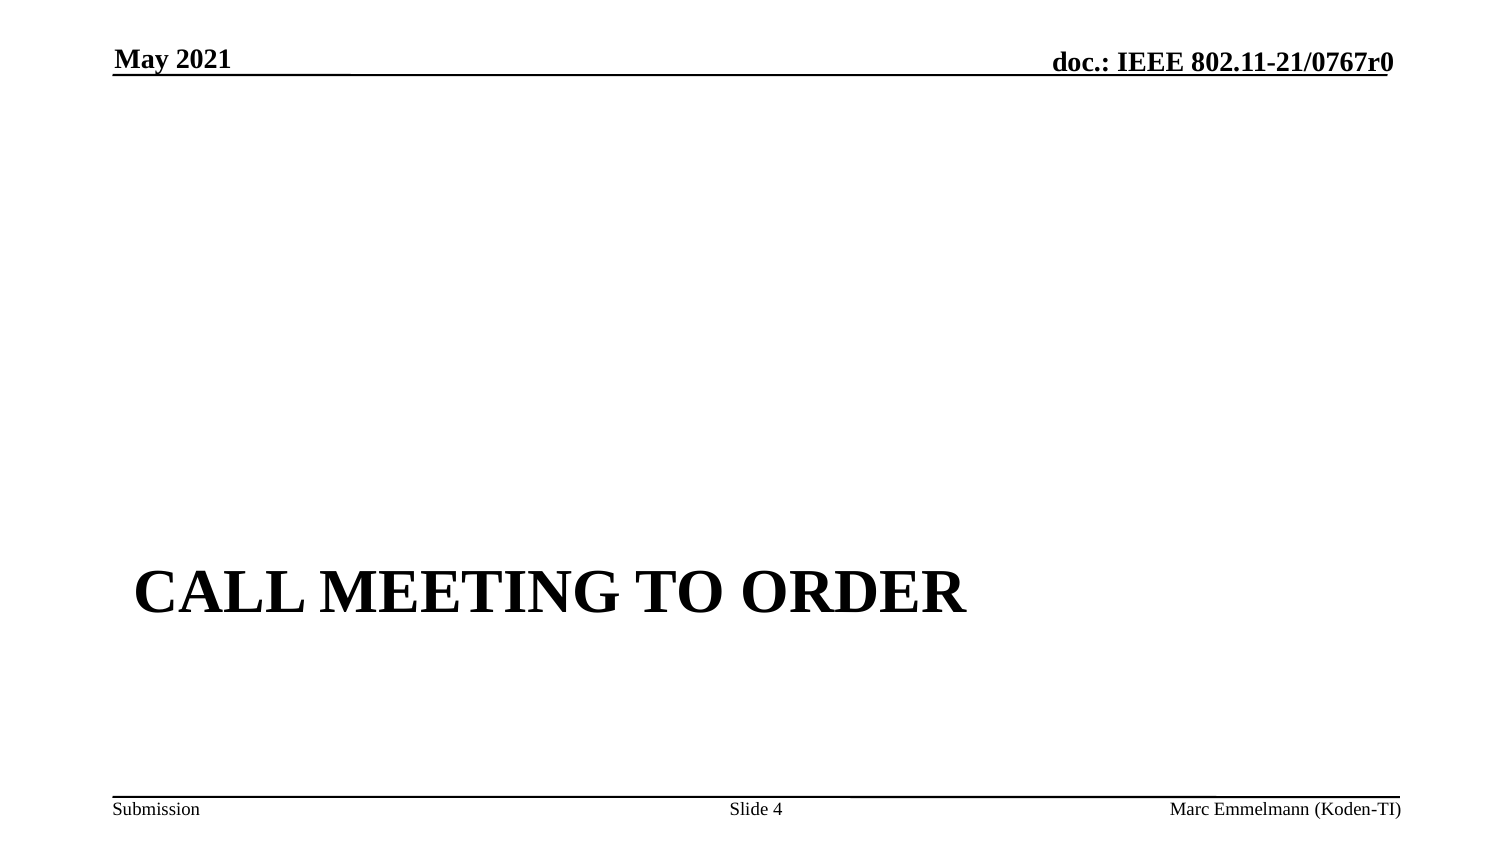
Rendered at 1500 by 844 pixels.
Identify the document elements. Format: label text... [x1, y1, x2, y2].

footer Marc Emmelmann (Koden-TI) [878, 796, 1402, 820]
title Call Meeting to Order [118, 541, 1394, 710]
slide_number Slide 4 [712, 796, 800, 842]
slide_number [114, 40, 423, 75]
